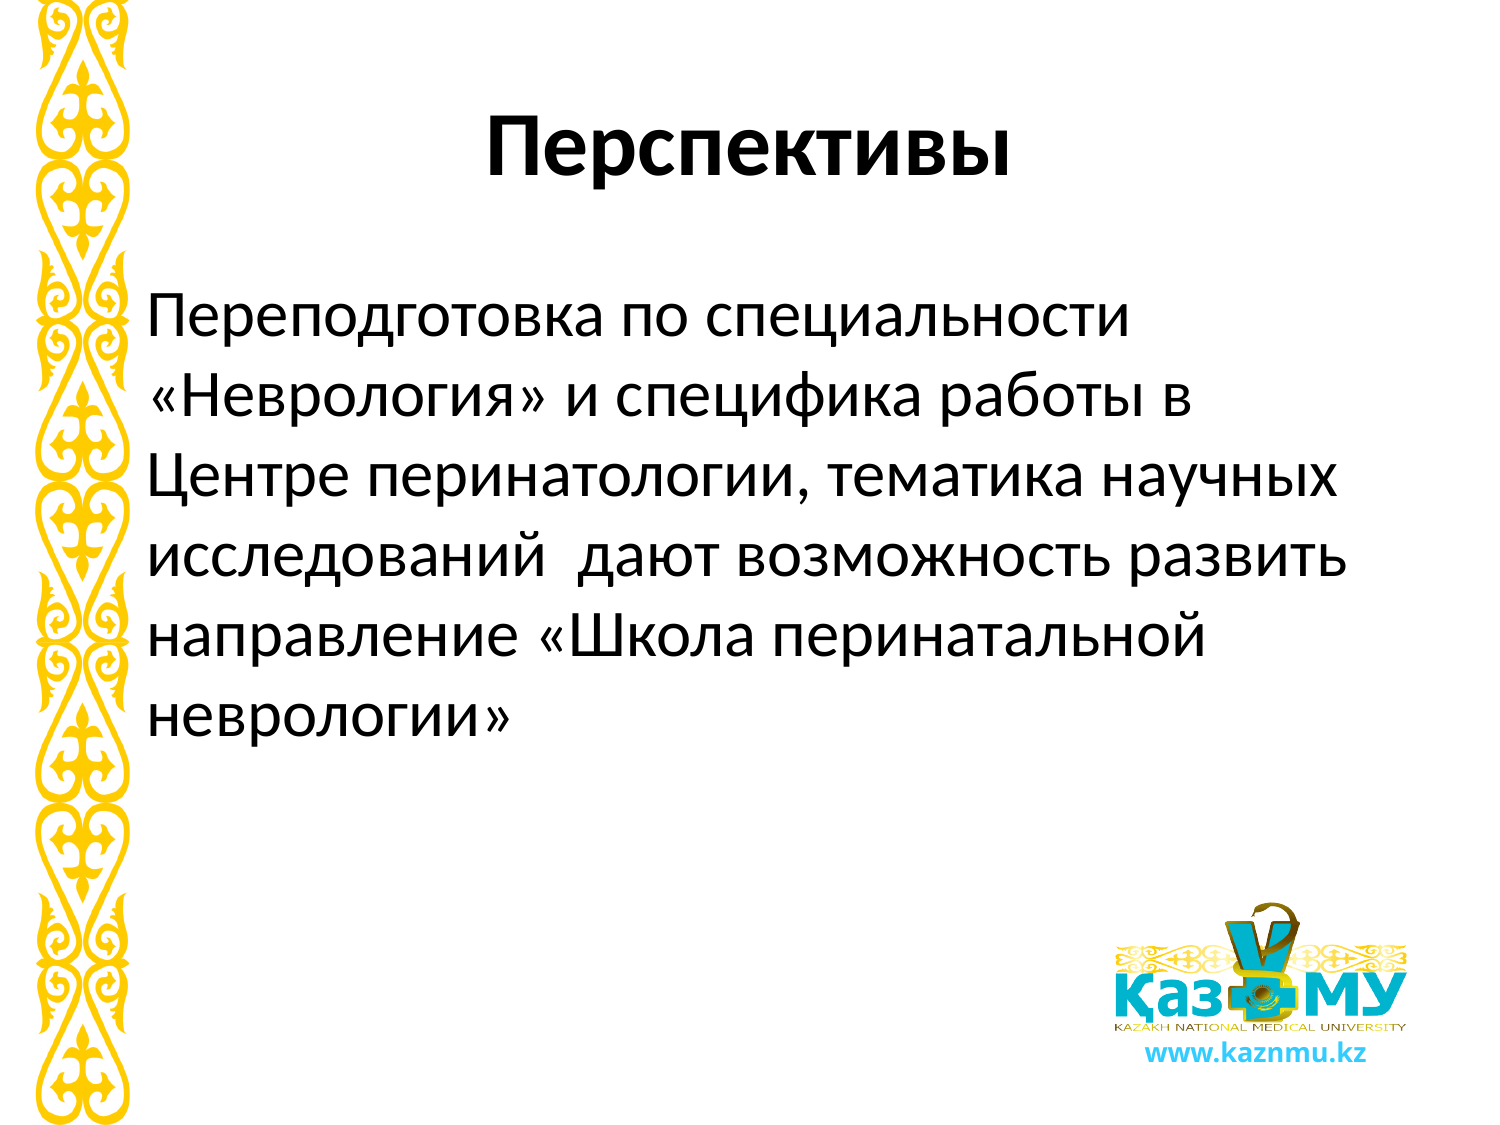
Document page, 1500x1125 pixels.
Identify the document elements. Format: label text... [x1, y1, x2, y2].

picture [34, 0, 131, 1125]
list Переподготовка по специальности «Неврология» и специфика работы в Центре перинатологии, тематика научных исследований дают возможность развить направление «Школа перинатальной неврологии» [135, 262, 1425, 1005]
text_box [1054, 902, 1457, 1080]
title Перспективы [135, 45, 1425, 233]
